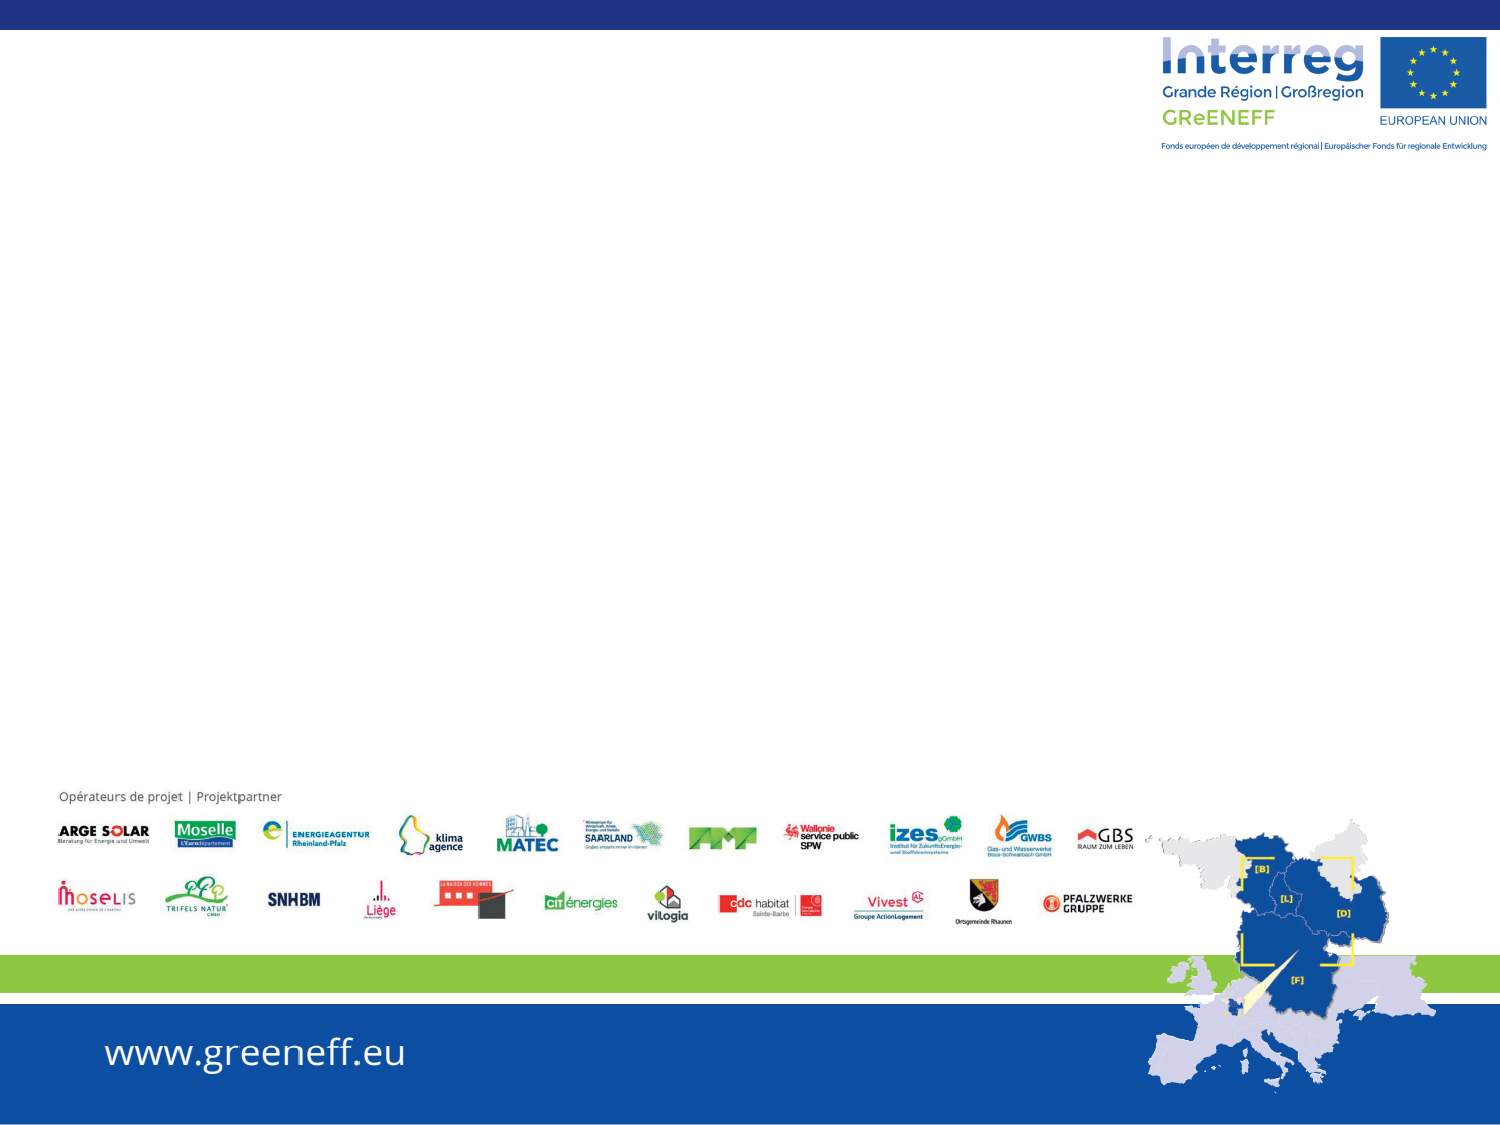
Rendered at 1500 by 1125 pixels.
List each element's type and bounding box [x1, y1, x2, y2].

picture [1157, 33, 1500, 153]
picture [0, 775, 1500, 1125]
picture [0, 0, 1500, 30]
